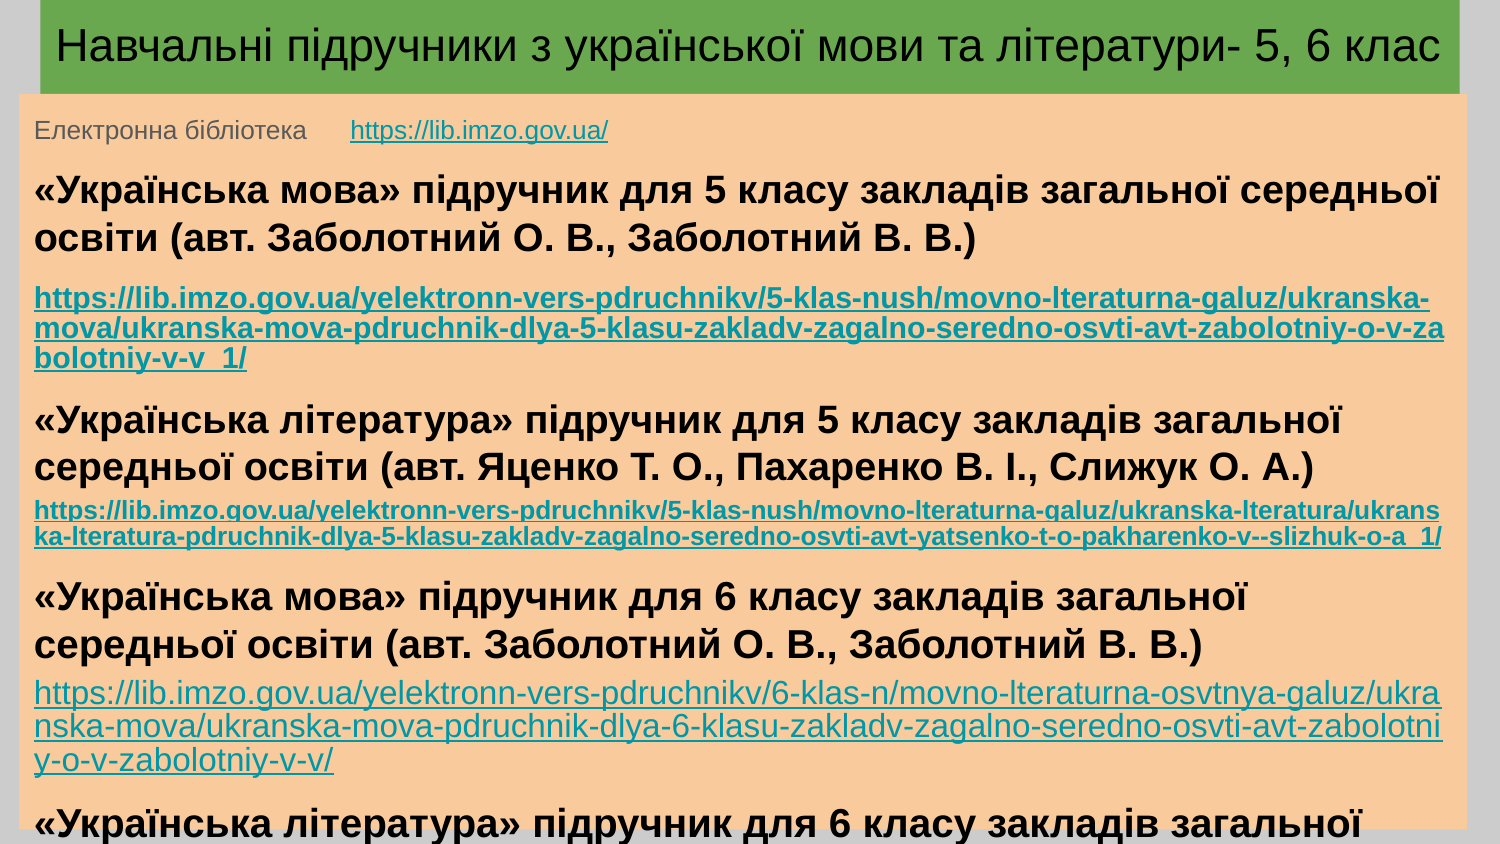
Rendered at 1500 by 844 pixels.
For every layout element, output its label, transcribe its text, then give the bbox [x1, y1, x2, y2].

title Навчальні підручники з української мови та літератури- 5, 6 клас [40, 0, 1460, 93]
list Електронна бібліотека https://lib.imzo.gov.ua/ «Українська мова» підручник для 5 класу закладів загальної середньої освіти (авт. Заболотний О. В., Заболотний В. В.) https://lib.imzo.gov.ua/yelektronn-vers-pdruchnikv/5-klas-nush/movno-lteraturna-galuz/ukranska-mova/ukranska-mova-pdruchnik-dlya-5-klasu-zakladv-zagalno-seredno-osvti-avt-zabolotniy-o-v-zabolotniy-v-v_1/ «Українська література» підручник для 5 класу закладів загальної середньої освіти (авт. Яценко Т. О., Пахаренко В. І., Слижук О. А.) https://lib.imzo.gov.ua/yelektronn-vers-pdruchnikv/5-klas-nush/movno-lteraturna-galuz/ukranska-lteratura/ukranska-lteratura-pdruchnik-dlya-5-klasu-zakladv-zagalno-seredno-osvti-avt-yatsenko-t-o-pakharenko-v--slizhuk-o-a_1/ «Українська мова» підручник для 6 класу закладів загальної середньої освіти (авт. Заболотний О. В., Заболотний В. В.) https://lib.imzo.gov.ua/yelektronn-vers-pdruchnikv/6-klas-n/movno-lteraturna-osvtnya-galuz/ukranska-mova/ukranska-mova-pdruchnik-dlya-6-klasu-zakladv-zagalno-seredno-osvti-avt-zabolotniy-o-v-zabolotniy-v-v/ «Українська література» підручник для 6 класу закладів загальної середньої освіти (авт. Яценко Т. О., Пахаренко В. І., Слижук О. А.) https://lib.imzo.gov.ua/yelektronn-vers-pdruchnikv/6-klas-n/movno-lteraturna-osvtnya-galuz/ukranska-lteratura/ukranska-lteratura-pdruchnik-dlya-6-klasu-zakladv-zagalno-seredno-osvti-avt-yatsenko-t-o-pakharenko-v--slizhuk-o-a/ [19, 93, 1467, 830]
